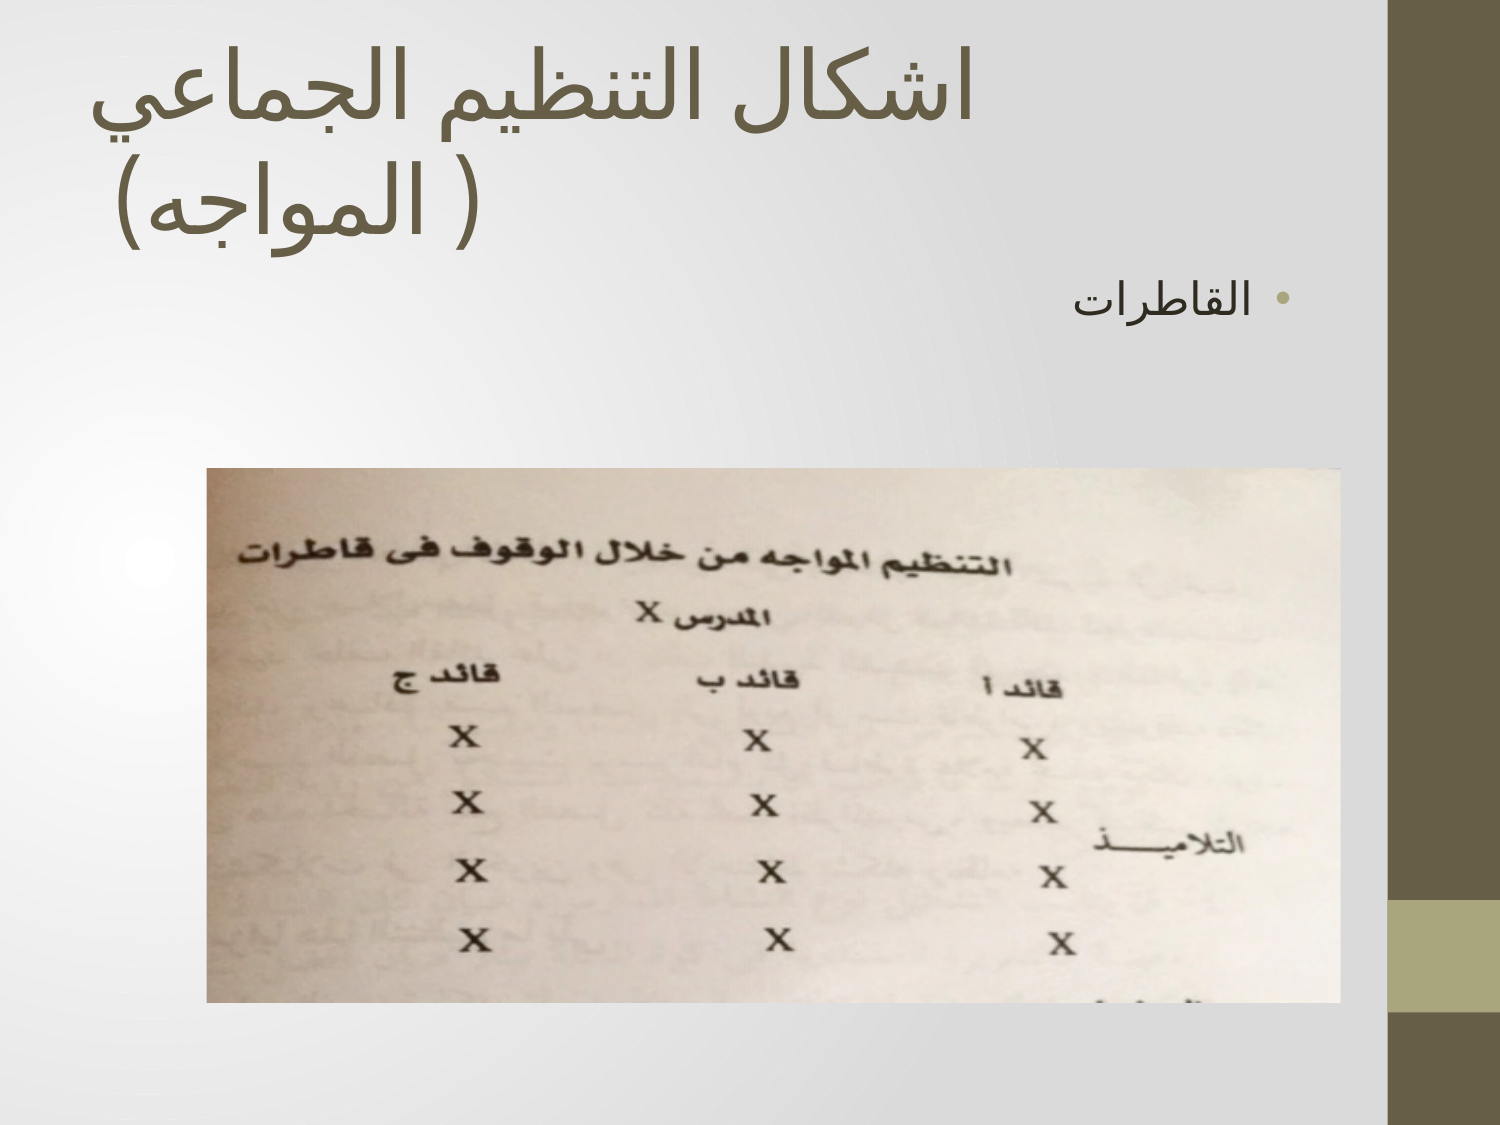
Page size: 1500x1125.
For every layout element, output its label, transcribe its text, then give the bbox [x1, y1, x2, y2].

picture [206, 467, 1342, 1003]
list القاطرات [75, 262, 1325, 1050]
title اشكال التنظيم الجماعي ( المواجه) [75, 45, 1325, 233]
